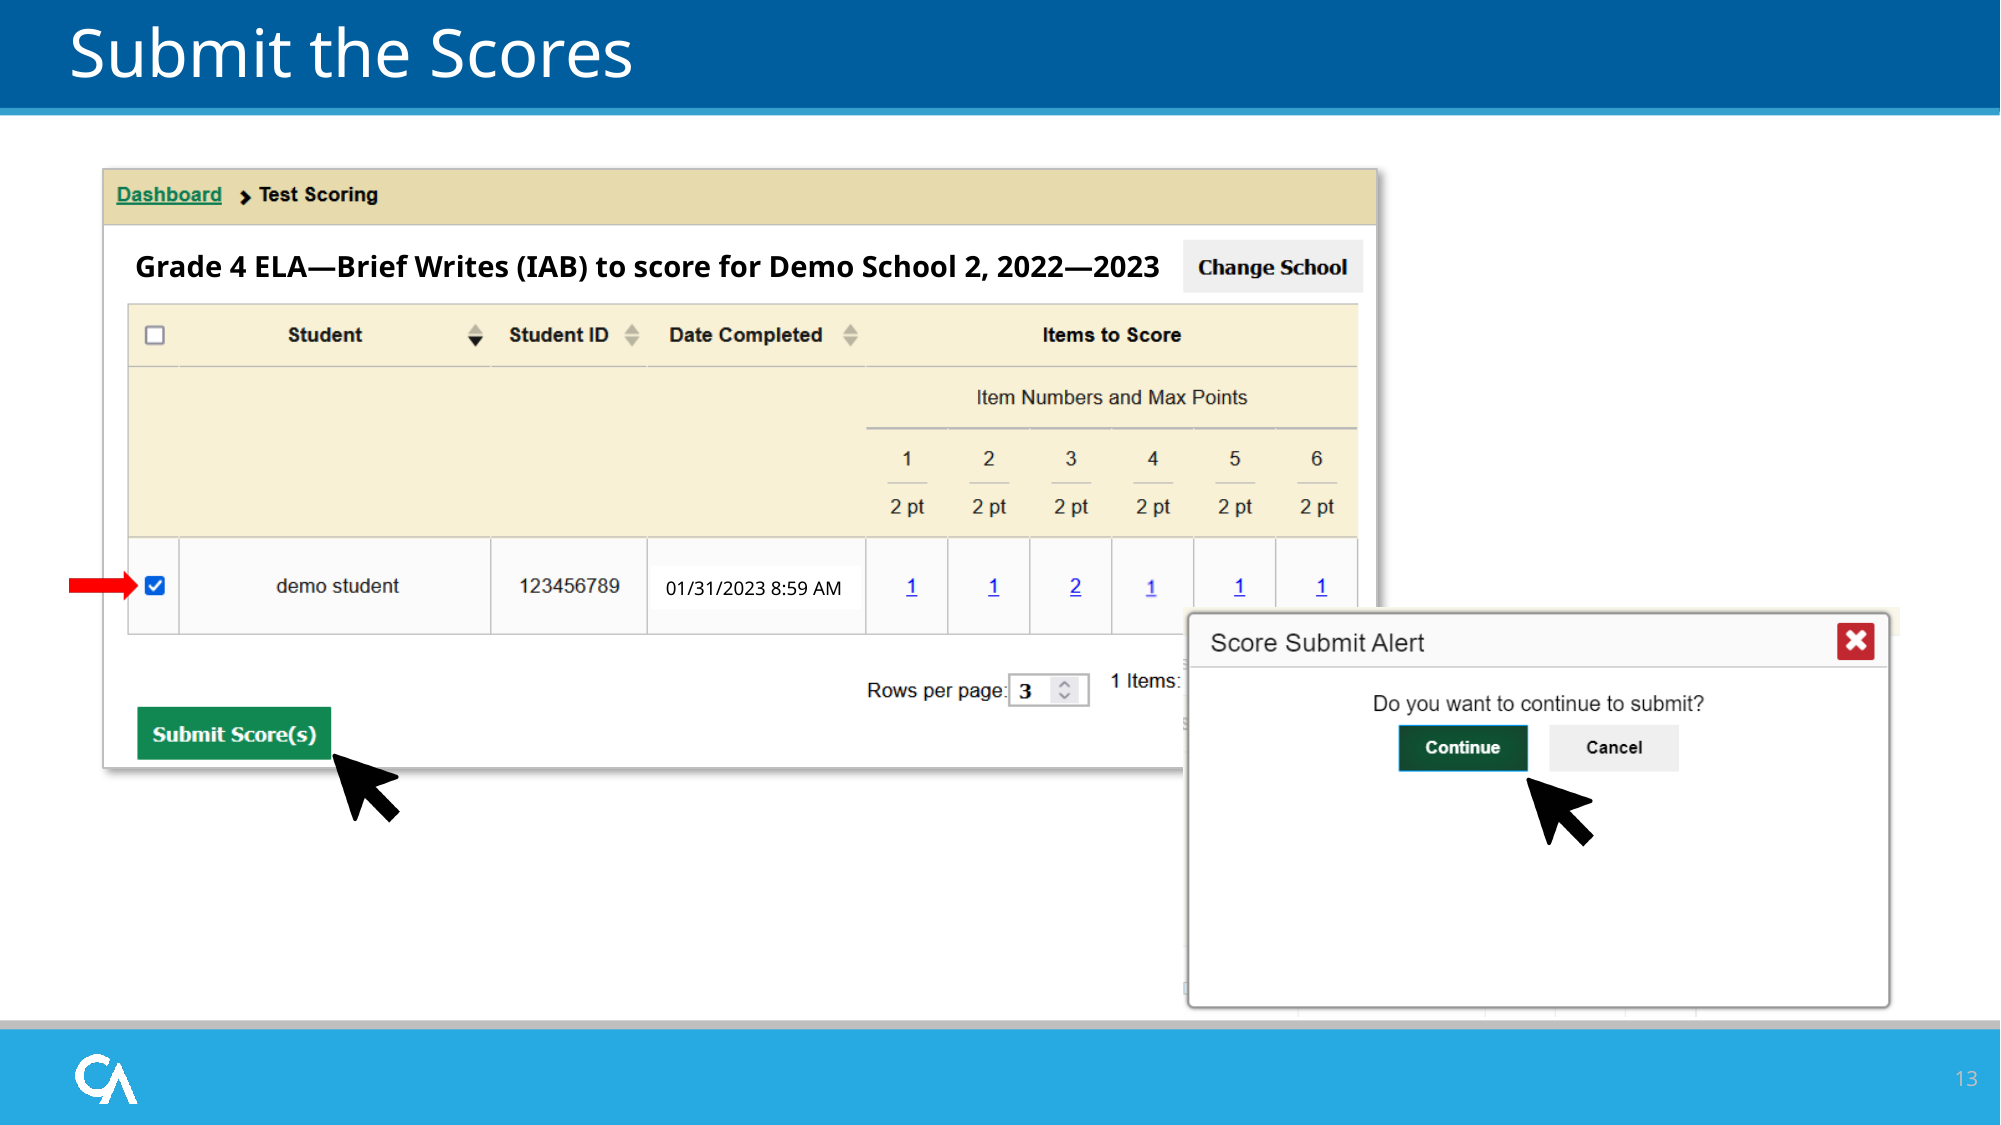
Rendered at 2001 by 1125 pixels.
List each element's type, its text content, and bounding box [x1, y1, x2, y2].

slide_number 13 [1877, 1057, 1993, 1103]
picture [75, 1054, 138, 1104]
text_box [1183, 607, 1900, 1017]
title Submit the Scores [69, 10, 1878, 96]
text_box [69, 570, 424, 848]
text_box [104, 169, 1377, 767]
